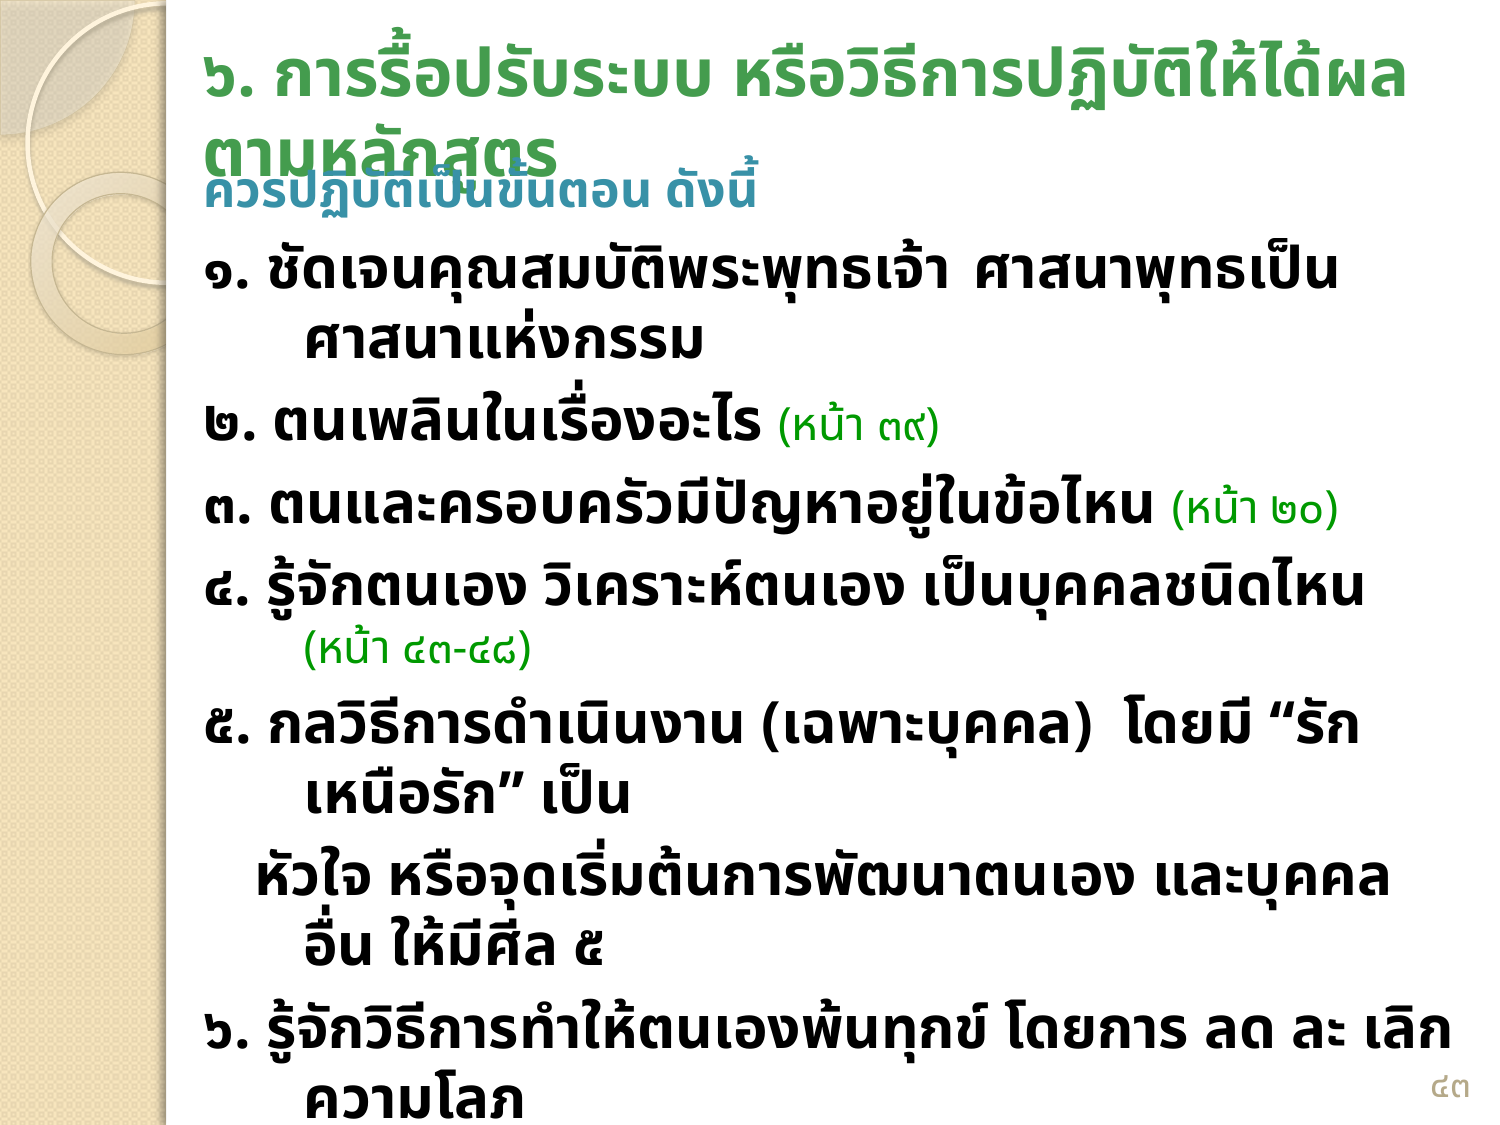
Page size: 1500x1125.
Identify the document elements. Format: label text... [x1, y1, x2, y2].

list ควรปฏิบัติเป็นขั้นตอน ดังนี้ ๑. ชัดเจนคุณสมบัติพระพุทธเจ้า ศาสนาพุทธเป็นศาสนาแห่งกรรม ๒. ตนเพลินในเรื่องอะไร (หน้า ๓๙) ๓. ตนและครอบครัวมีปัญหาอยู่ในข้อไหน (หน้า ๒๐) ๔. รู้จักตนเอง วิเคราะห์ตนเอง เป็นบุคคลชนิดไหน (หน้า ๔๓-๔๘) ๕. กลวิธีการดำเนินงาน (เฉพาะบุคคล) โดยมี “รักเหนือรัก” เป็น หัวใจ หรือจุดเริ่มต้นการพัฒนาตนเอง และบุคคลอื่น ให้มีศีล ๕ ๖. รู้จักวิธีการทำให้ตนเองพ้นทุกข์ โดยการ ลด ละ เลิก ความโลภ ด้วยอริยสัจ ๔ และเดินตามมรรคมีองค์ ๘ ในระดับ ศีล ๕ ๗. เคร่งครัดในศีล ข้อที่ ๓ และข้อที่ ๔ จะเกิดคุณธรรมหิริโอตตัปปะ (ความละอายต่อบาปและเกรงกลัวบาป) โดยอัตโนมัติ [174, 149, 1476, 1076]
slide_number ๔๓ [1413, 1034, 1488, 1113]
title ๖. การรื้อปรับระบบ หรือวิธีการปฏิบัติให้ได้ผลตามหลักสูตร [187, 45, 1475, 149]
